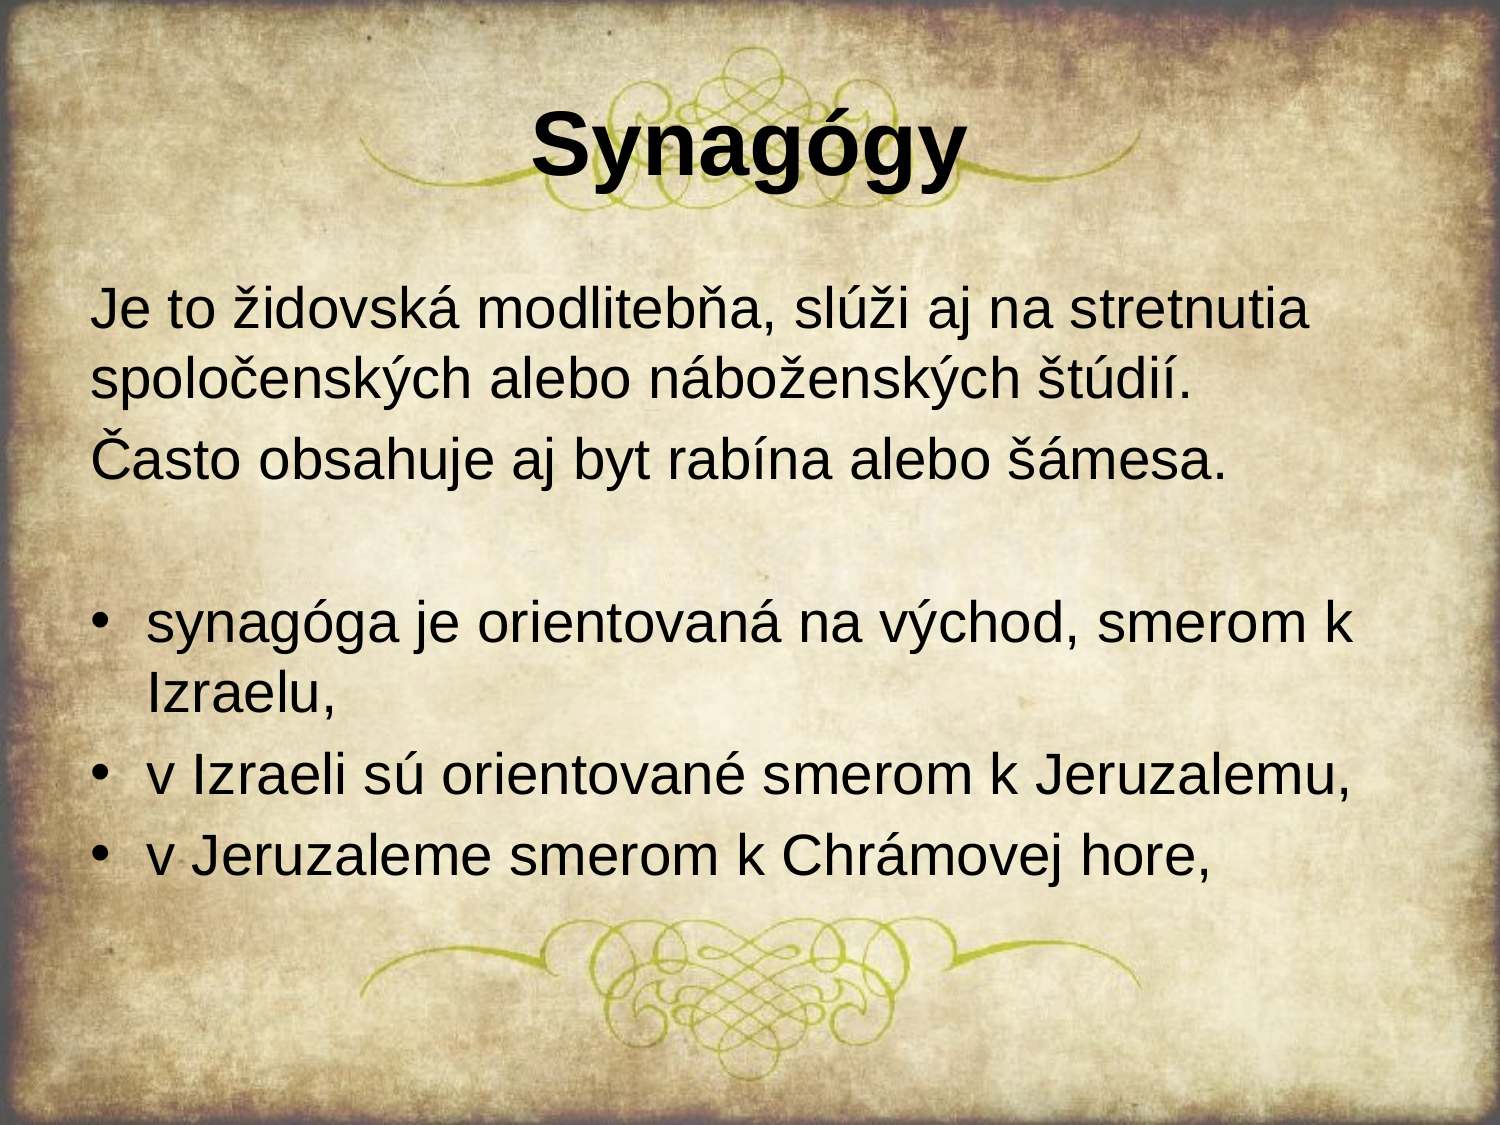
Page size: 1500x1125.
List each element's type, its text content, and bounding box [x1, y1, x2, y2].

list Je to židovská modlitebňa, slúži aj na stretnutia spoločenských alebo náboženských štúdií. Často obsahuje aj byt rabína alebo šámesa. synagóga je orientovaná na východ, smerom k Izraelu, v Izraeli sú orientované smerom k Jeruzalemu, v Jeruzaleme smerom k Chrámovej hore, [75, 262, 1425, 1005]
title Synagógy [75, 45, 1425, 233]
